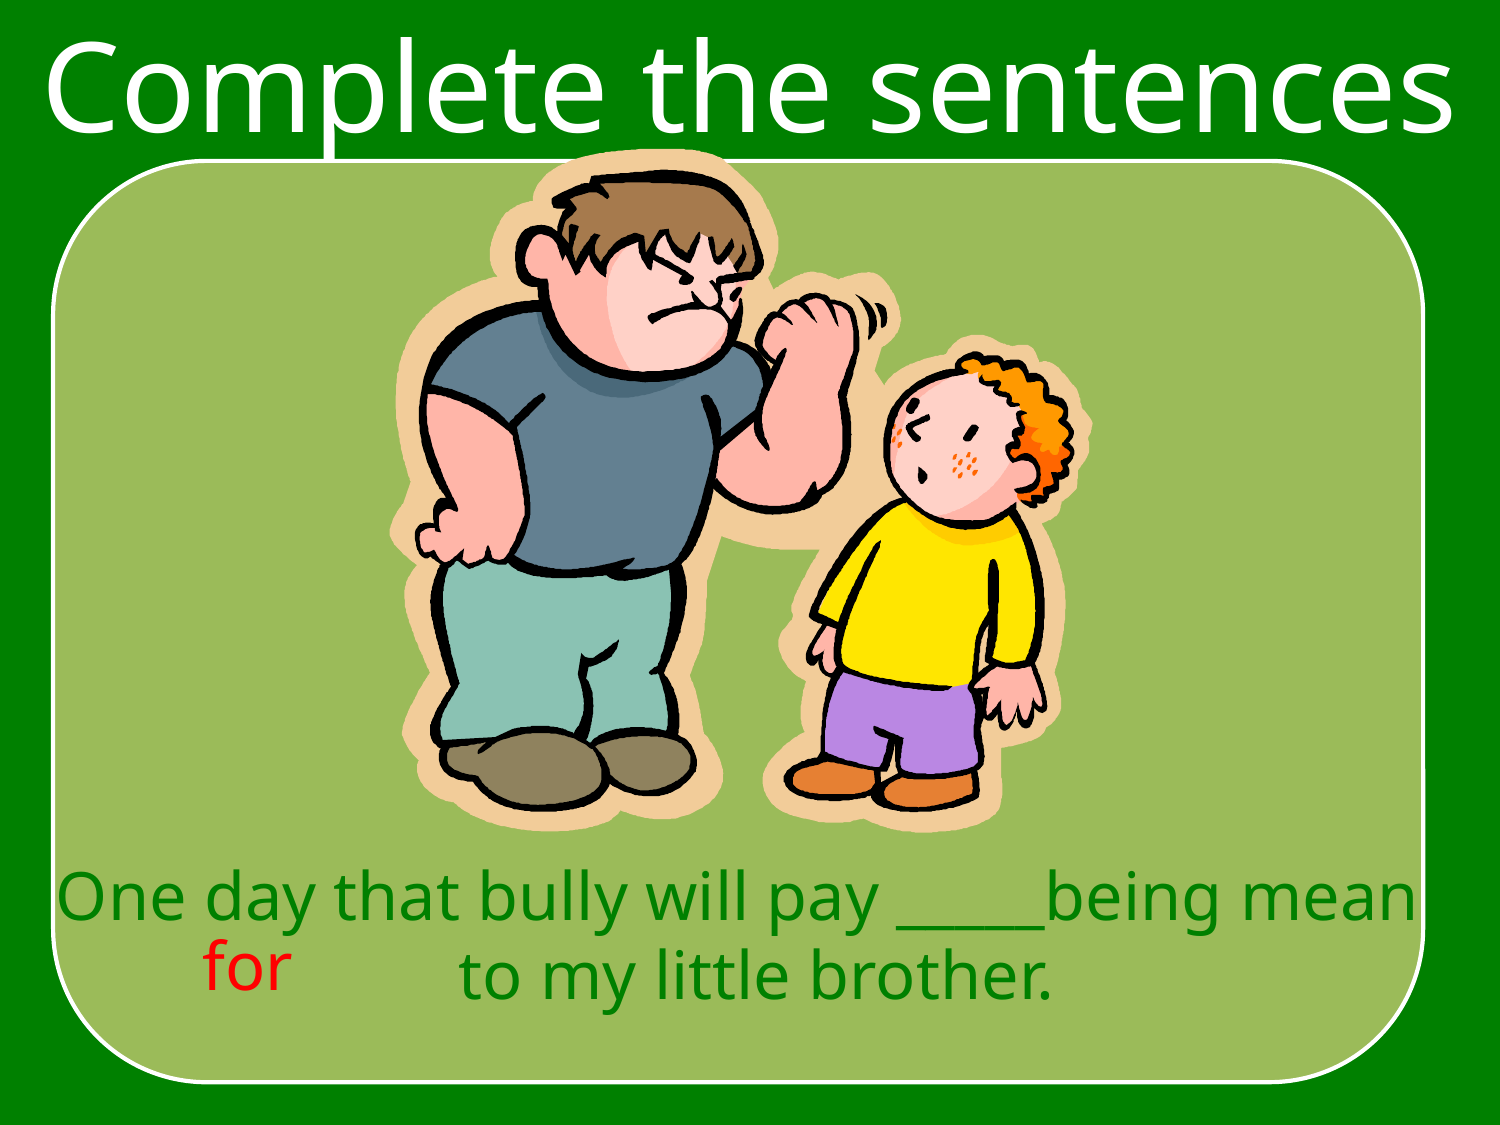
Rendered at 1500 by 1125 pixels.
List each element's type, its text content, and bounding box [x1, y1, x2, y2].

text_box One day that bully will pay _____being mean to my little brother. [29, 845, 1447, 1021]
text_box [50, 158, 378, 845]
text_box [1110, 158, 1426, 845]
text_box [455, 1021, 1395, 1085]
picture [383, 136, 1105, 845]
text_box Complete the sentences [0, 0, 1500, 165]
text_box for [41, 916, 455, 1092]
